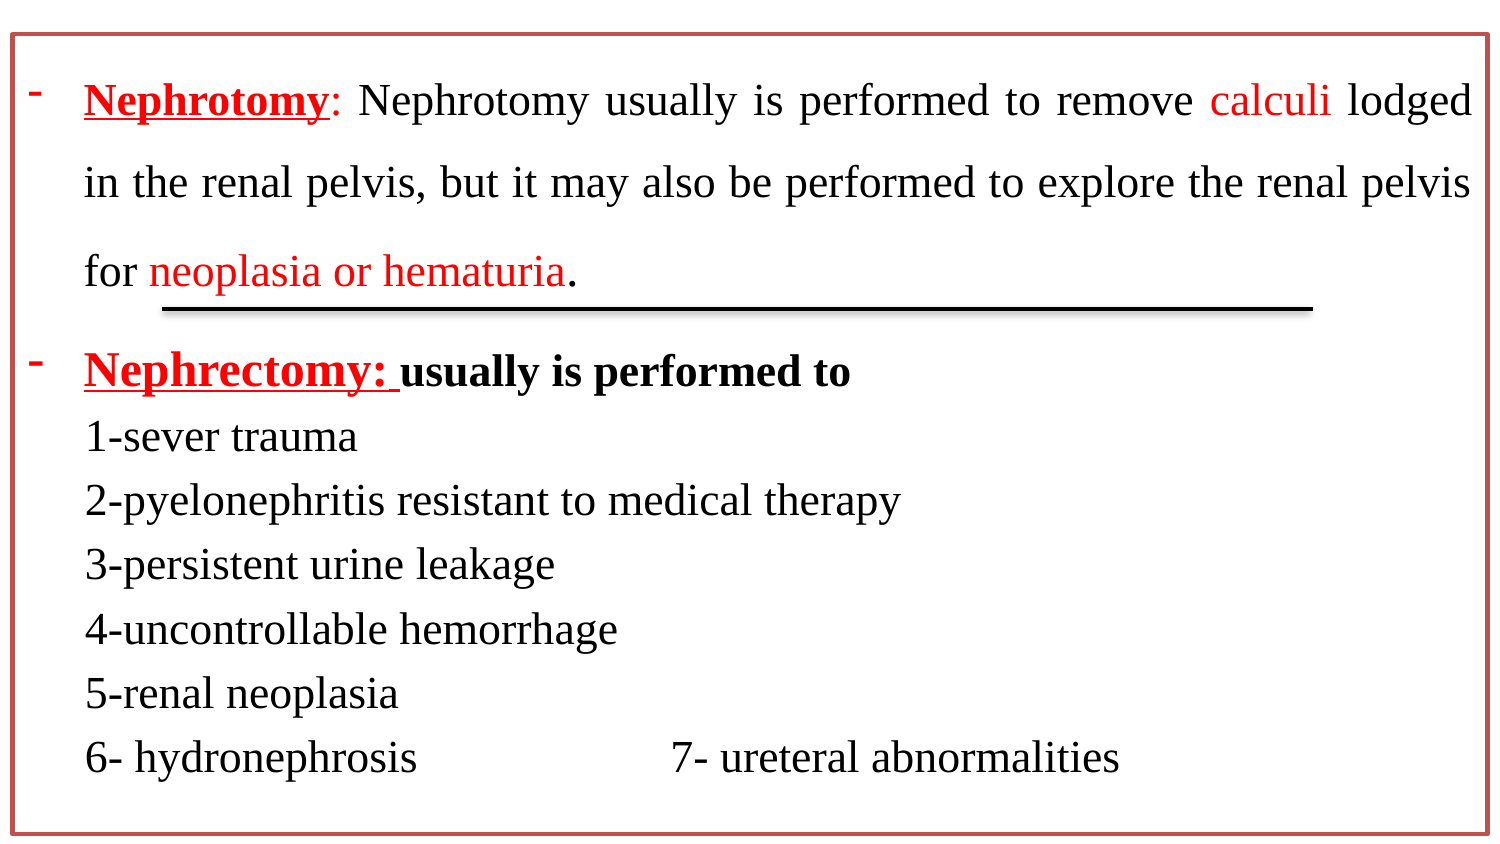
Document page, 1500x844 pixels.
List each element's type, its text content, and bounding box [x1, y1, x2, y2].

list Nephrotomy: Nephrotomy usually is performed to remove calculi lodged in the renal pelvis, but it may also be performed to explore the renal pelvis for neoplasia or hematuria. Nephrectomy: usually is performed to 1-sever trauma 2-pyelonephritis resistant to medical therapy 3-persistent urine leakage 4-uncontrollable hemorrhage 5-renal neoplasia 6- hydronephrosis 7- ureteral abnormalities [10, 32, 1490, 836]
